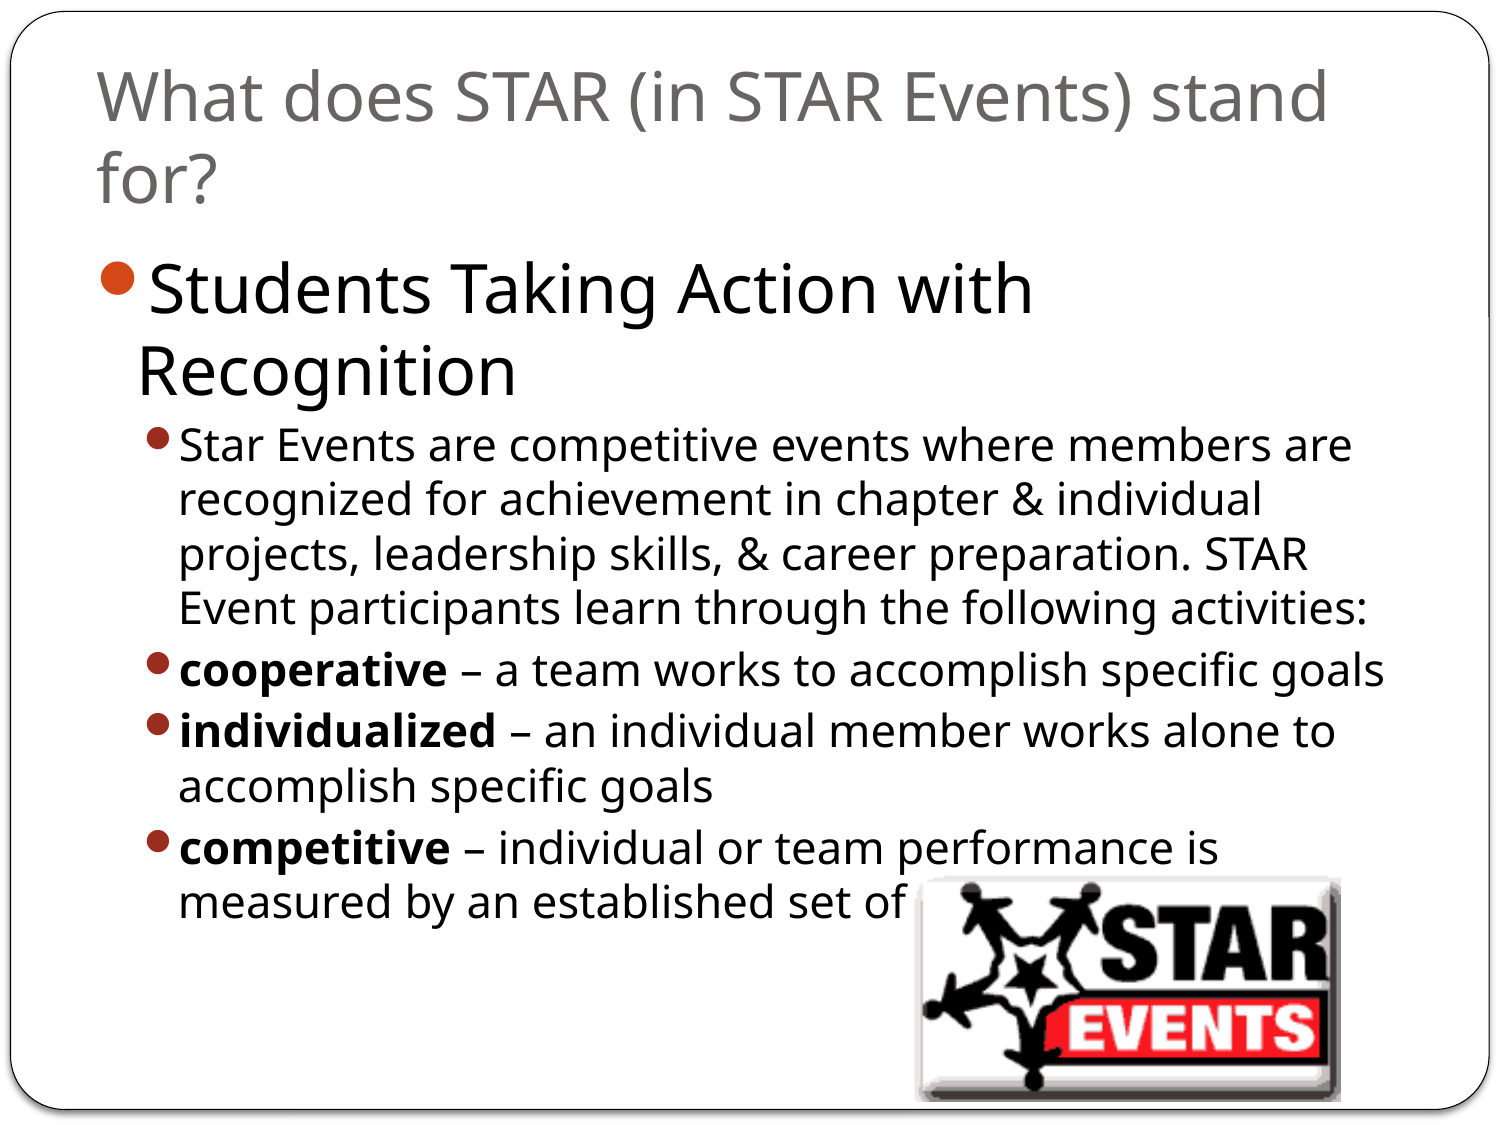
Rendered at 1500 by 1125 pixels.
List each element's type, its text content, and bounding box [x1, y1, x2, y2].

list Students Taking Action with Recognition Star Events are competitive events where members are recognized for achievement in chapter & individual projects, leadership skills, & career preparation. STAR Event participants learn through the following activities: cooperative – a team works to accomplish specific goals individualized – an individual member works alone to accomplish specific goals competitive – individual or team performance is measured by an established set of criteria. [81, 237, 1425, 988]
title What does STAR (in STAR Events) stand for? [81, 45, 1425, 233]
picture [913, 872, 1341, 1103]
